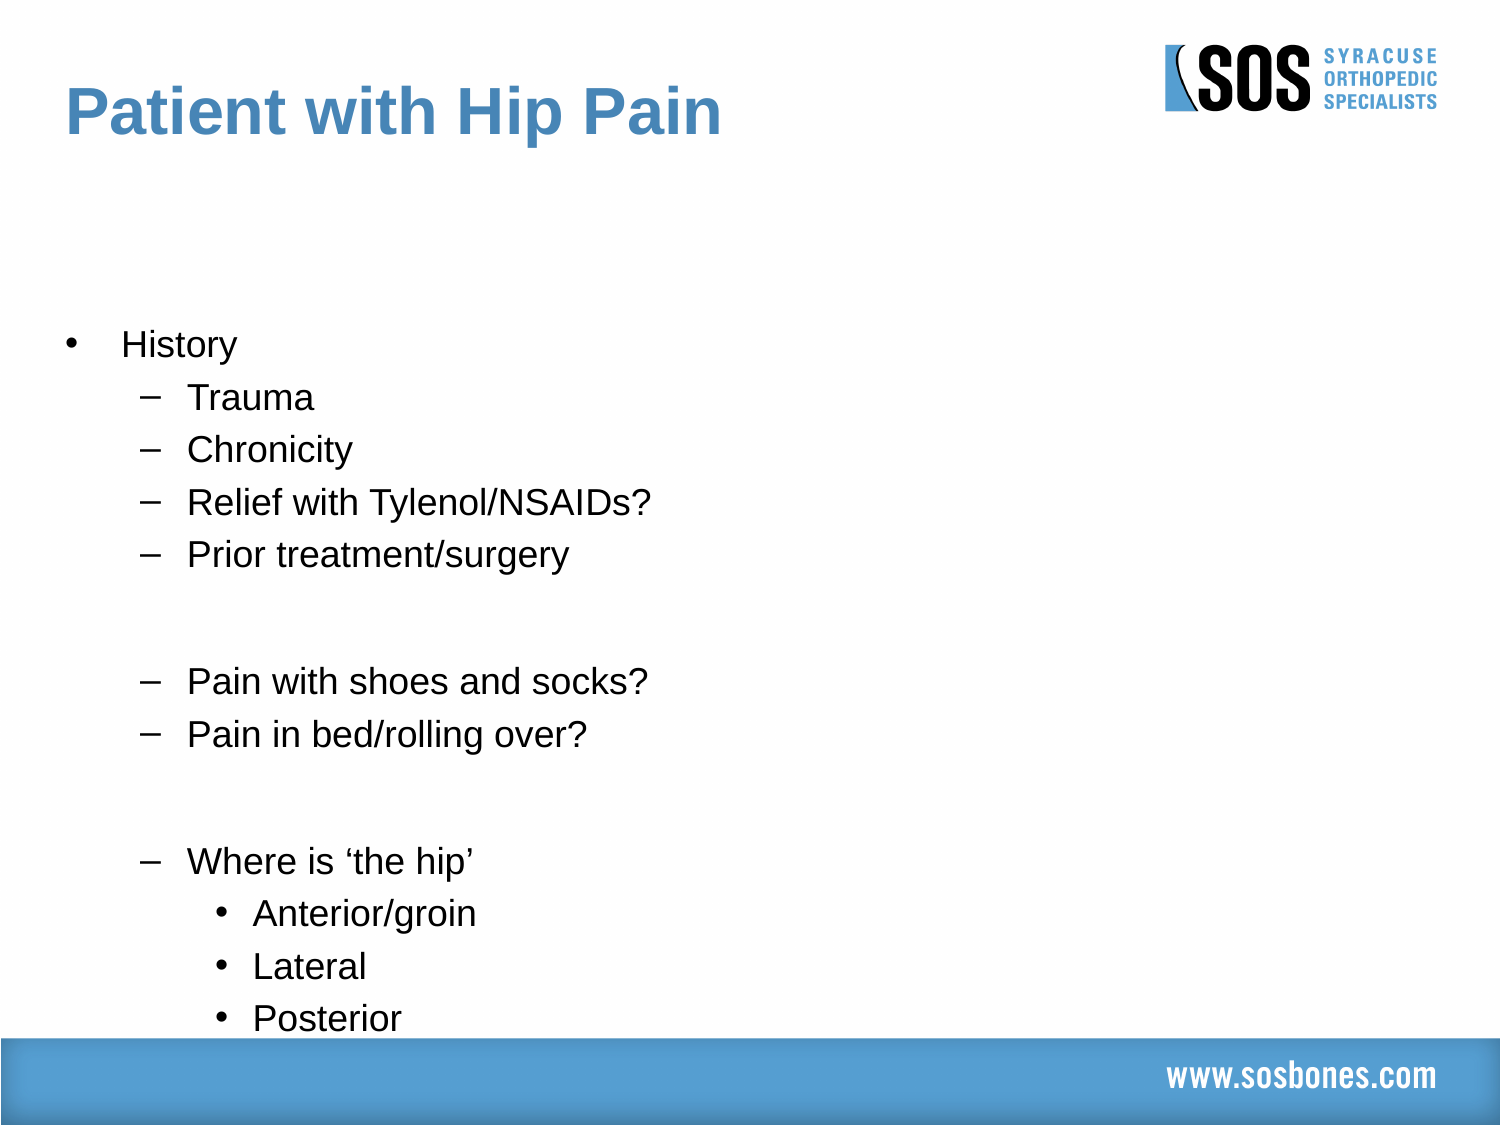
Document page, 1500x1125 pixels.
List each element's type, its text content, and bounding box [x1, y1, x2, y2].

list History Trauma Chronicity Relief with Tylenol/NSAIDs? Prior treatment/surgery Pain with shoes and socks? Pain in bed/rolling over? Where is ‘the hip’ Anterior/groin Lateral Posterior [50, 312, 1088, 927]
picture [0, 0, 1500, 1125]
title Patient with Hip Pain [50, 14, 1088, 202]
